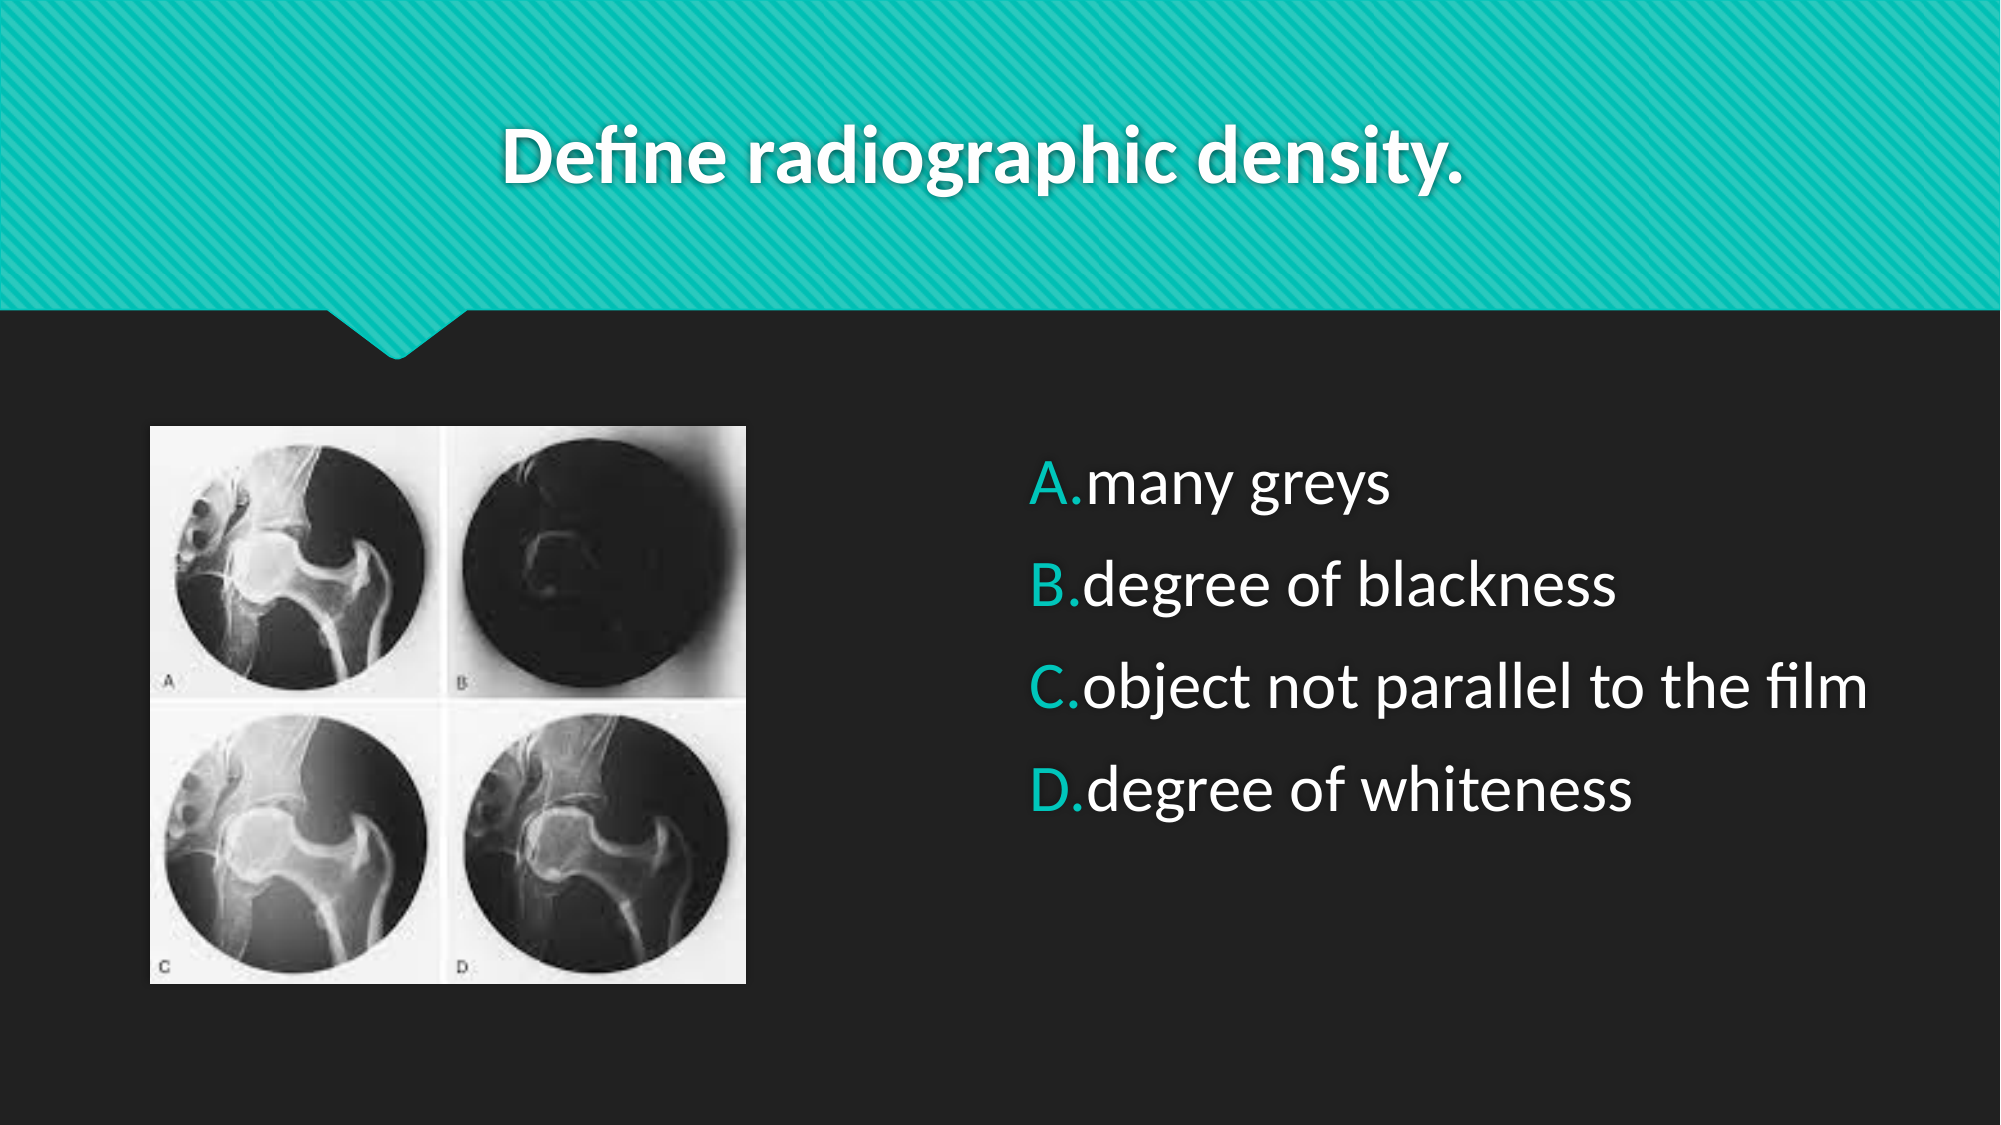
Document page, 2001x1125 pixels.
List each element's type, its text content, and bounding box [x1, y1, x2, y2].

title Define radiographic density. [117, 148, 1853, 308]
list many greys degree of blackness object not parallel to the film degree of whiteness [1014, 364, 1986, 962]
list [149, 426, 746, 984]
